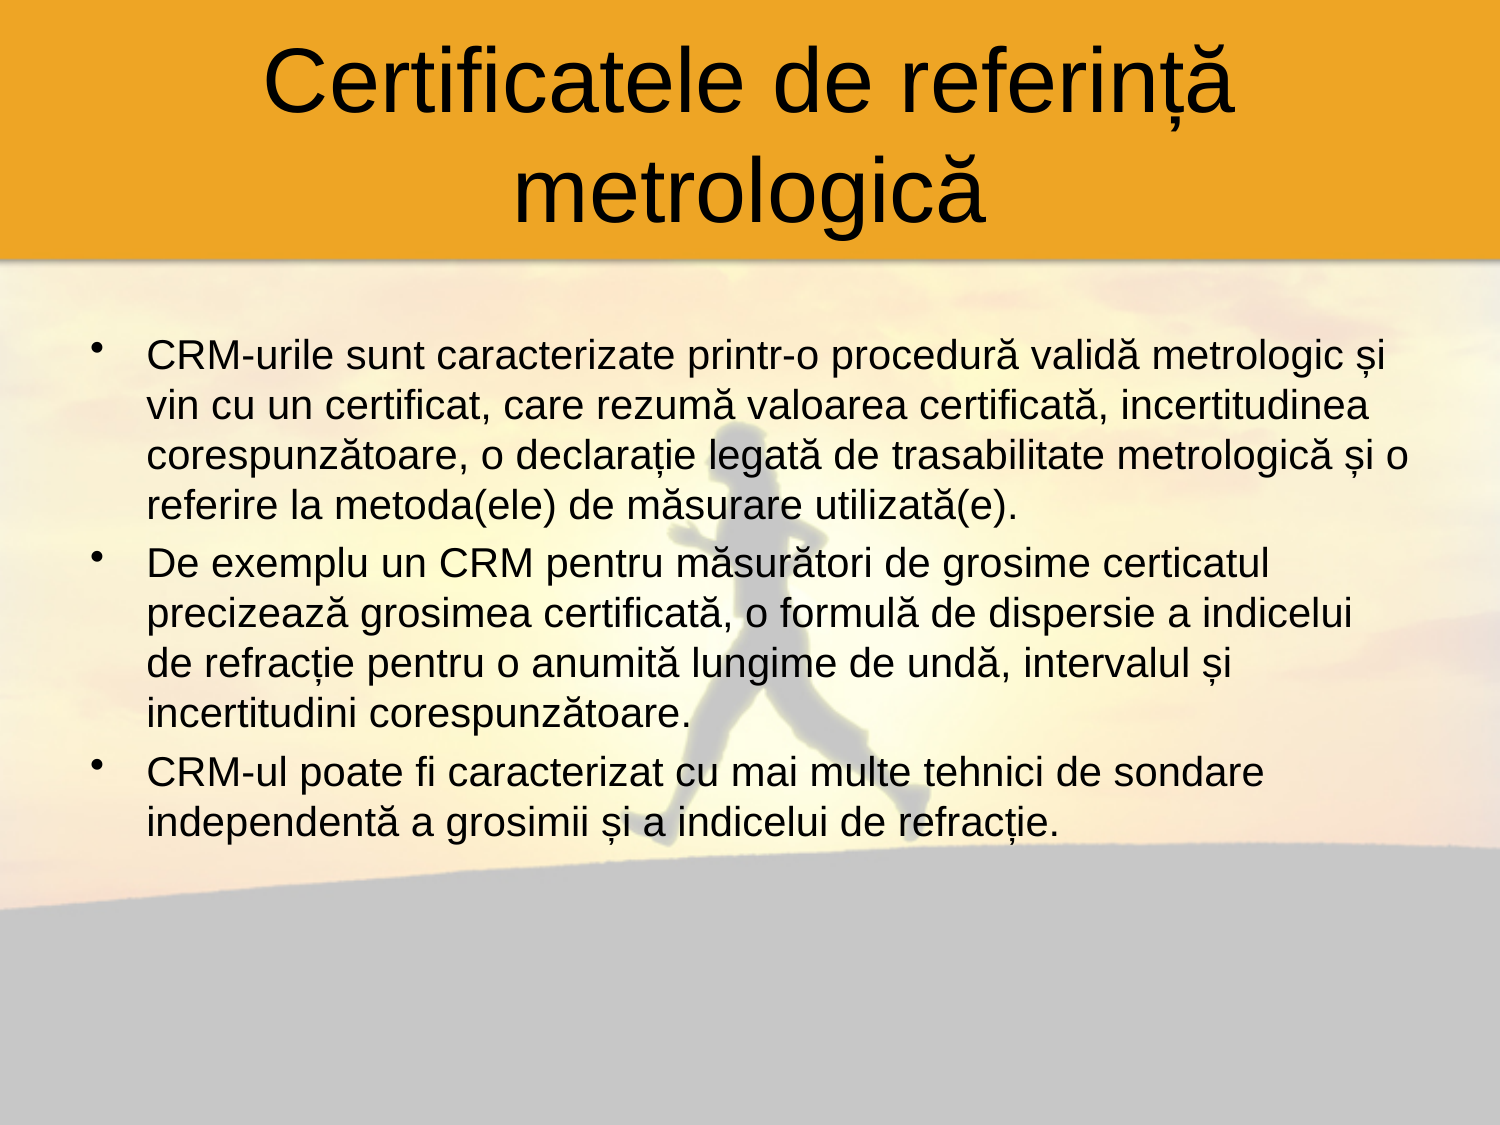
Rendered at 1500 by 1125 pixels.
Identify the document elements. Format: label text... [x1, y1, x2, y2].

list CRM-urile sunt caracterizate printr-o procedură validă metrologic și vin cu un certificat, care rezumă valoarea certificată, incertitudinea corespunzătoare, o declarație legată de trasabilitate metrologică și o referire la metoda(ele) de măsurare utilizată(e). De exemplu un CRM pentru măsurători de grosime certicatul precizează grosimea certificată, o formulă de dispersie a indicelui de refracție pentru o anumită lungime de undă, intervalul și incertitudini corespunzătoare. CRM-ul poate fi caracterizat cu mai multe tehnici de sondare independentă a grosimii și a indicelui de refracție. [75, 320, 1425, 1063]
title Certificatele de referință metrologică [75, 37, 1425, 225]
picture [0, 0, 1500, 1125]
